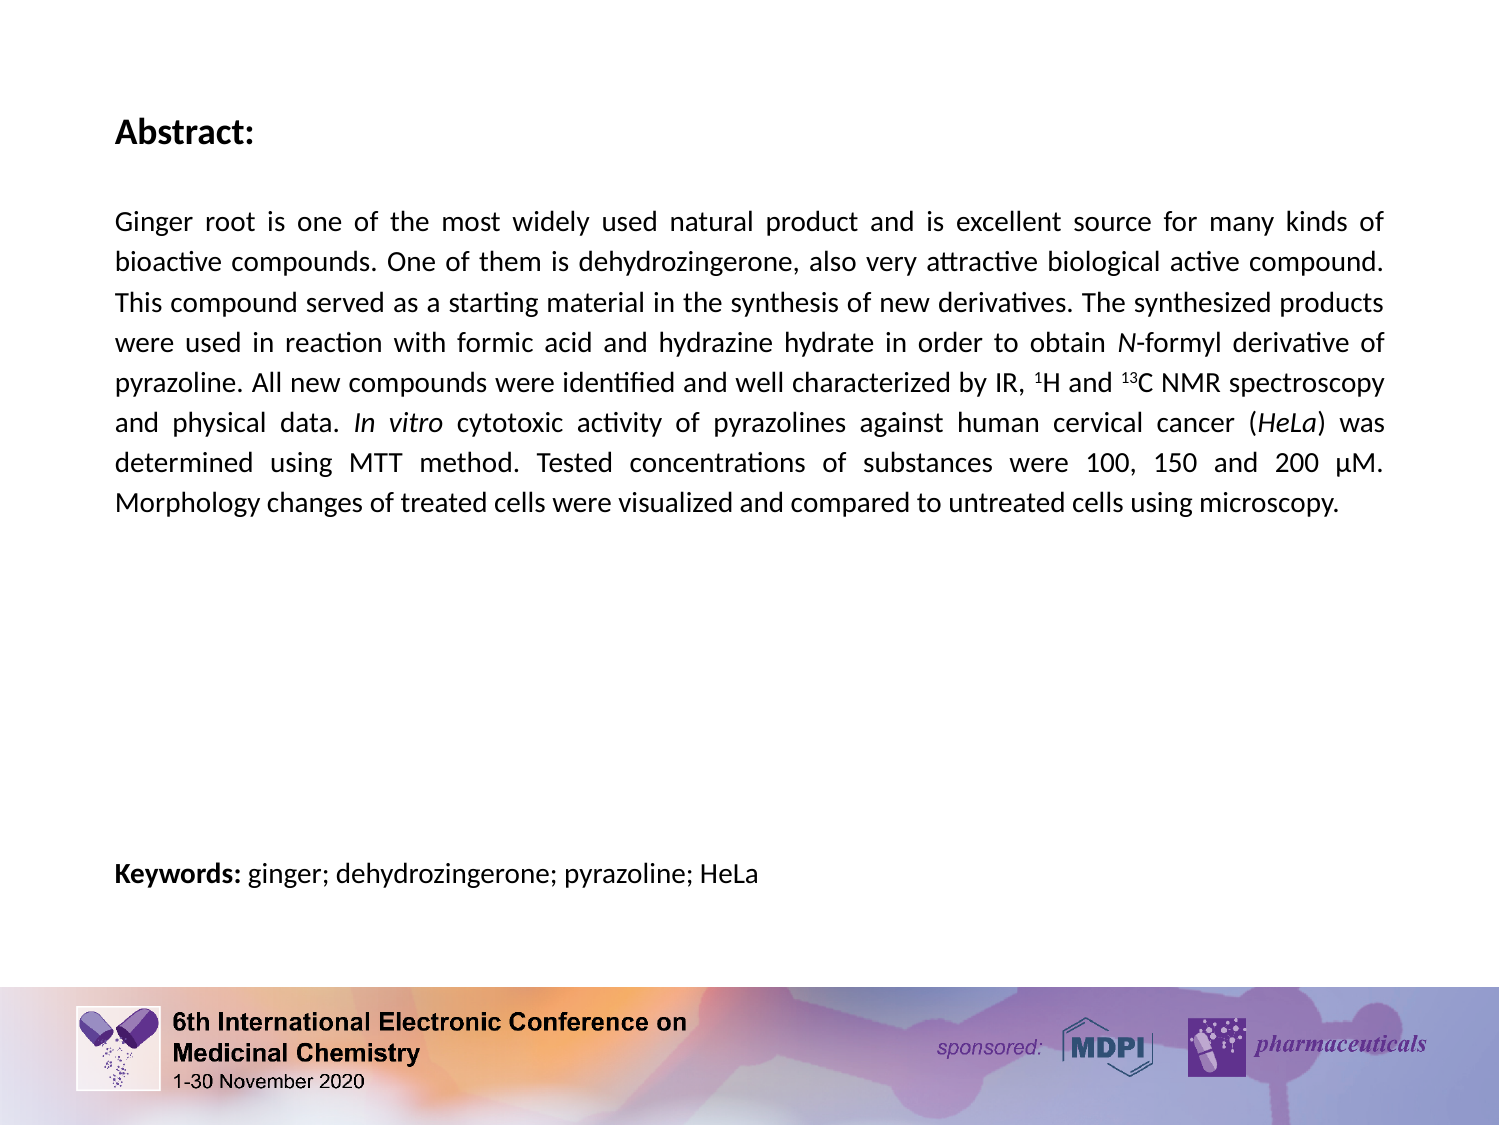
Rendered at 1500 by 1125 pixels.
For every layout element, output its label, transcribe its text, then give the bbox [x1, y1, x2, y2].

text_box Abstract: Ginger root is one of the most widely used natural product and is excellent source for many kinds of bioactive compounds. One of them is dehydrozingerone, also very attractive biological active compound. This compound served as a starting material in the synthesis of new derivatives. The synthesized products were used in reaction with formic acid and hydrazine hydrate in order to obtain N-formyl derivative of pyrazoline. All new compounds were identified and well characterized by IR, 1H and 13C NMR spectroscopy and physical data. In vitro cytotoxic activity of pyrazolines against human cervical cancer (HeLa) was determined using MTT method. Tested concentrations of substances were 100, 150 and 200 µM. Morphology changes of treated cells were visualized and compared to untreated cells using microscopy. Keywords: ginger; dehydrozingerone; pyrazoline; HeLa [99, 99, 1400, 942]
picture [0, 987, 1499, 1125]
